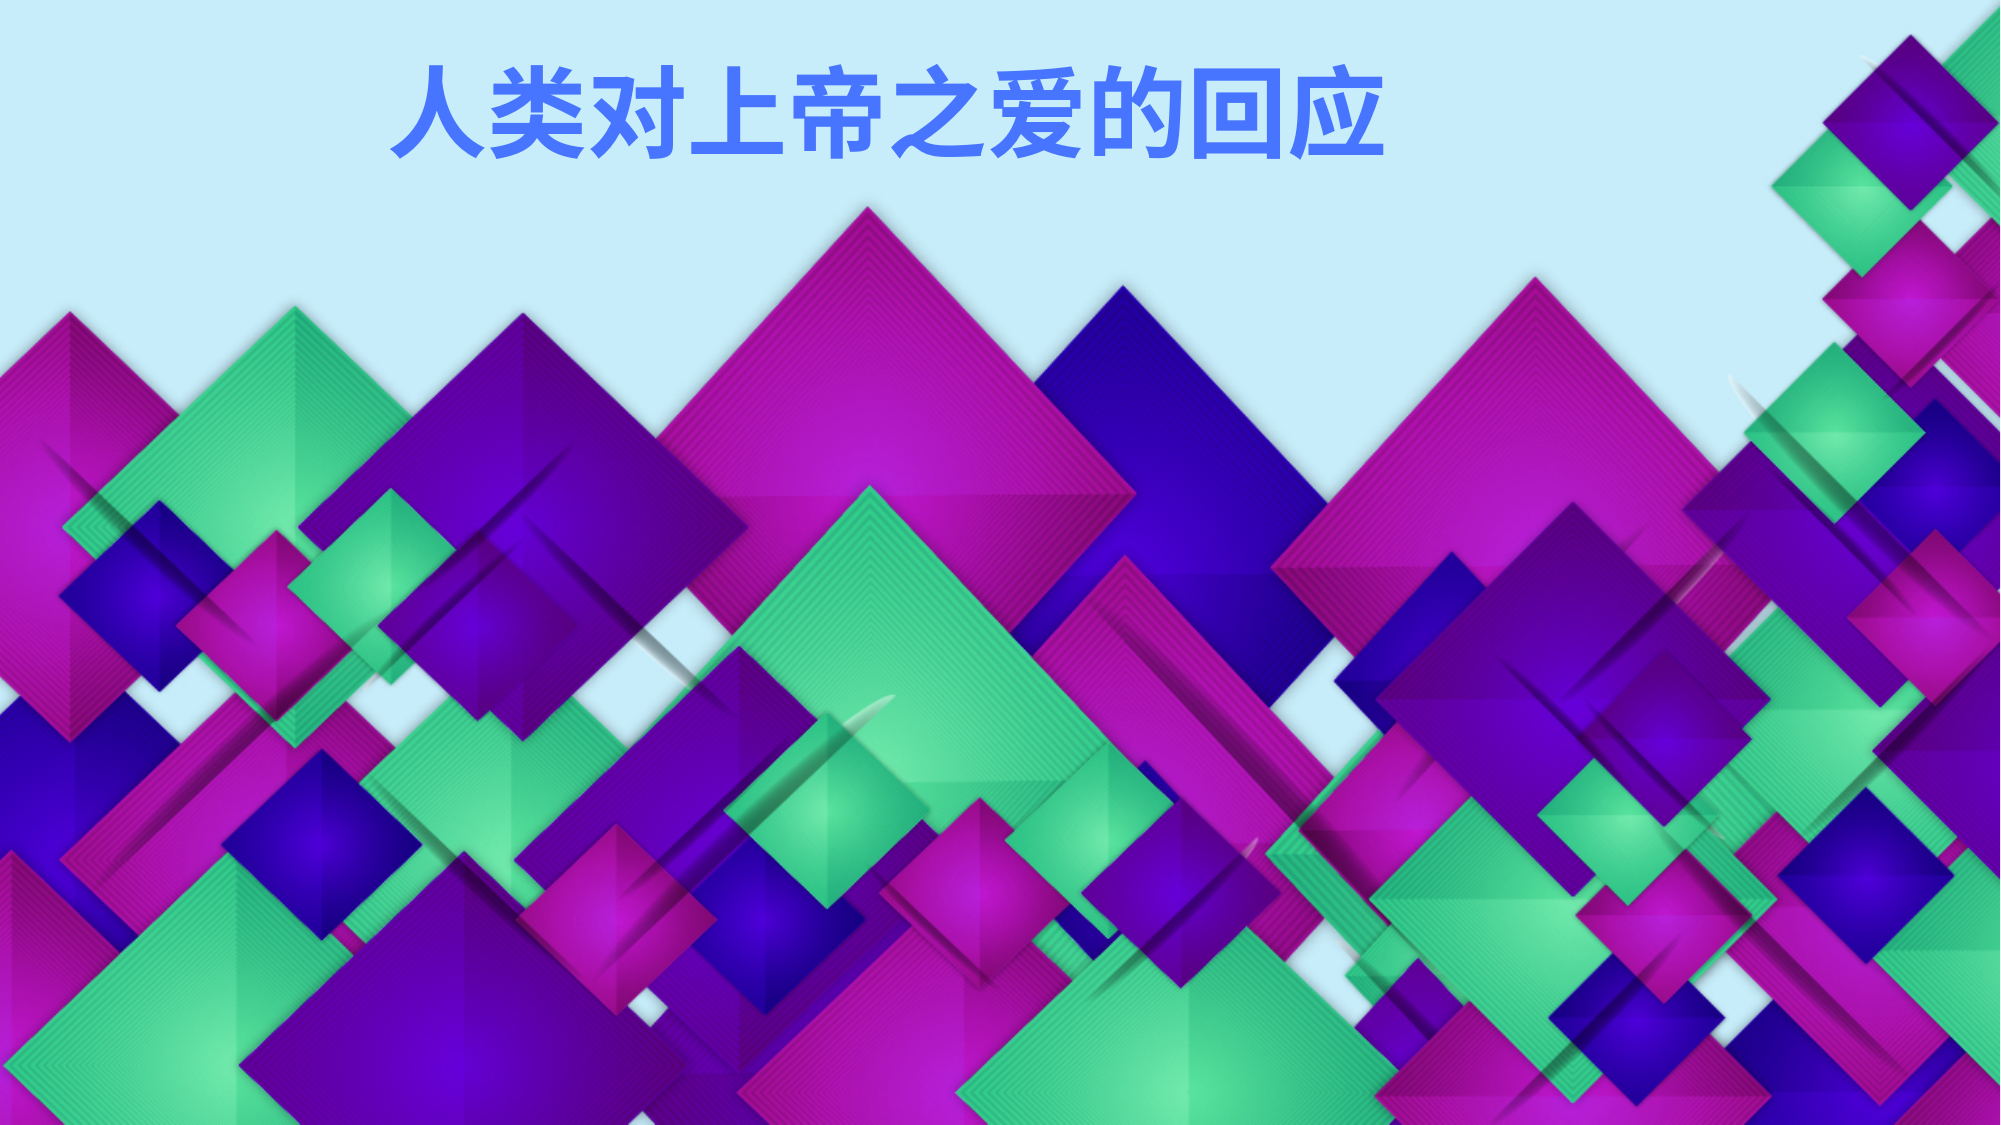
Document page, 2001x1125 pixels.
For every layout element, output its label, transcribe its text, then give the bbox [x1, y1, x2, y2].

text_box 人类对上帝之爱的回应 [0, 43, 1775, 178]
picture [0, 0, 2001, 1125]
